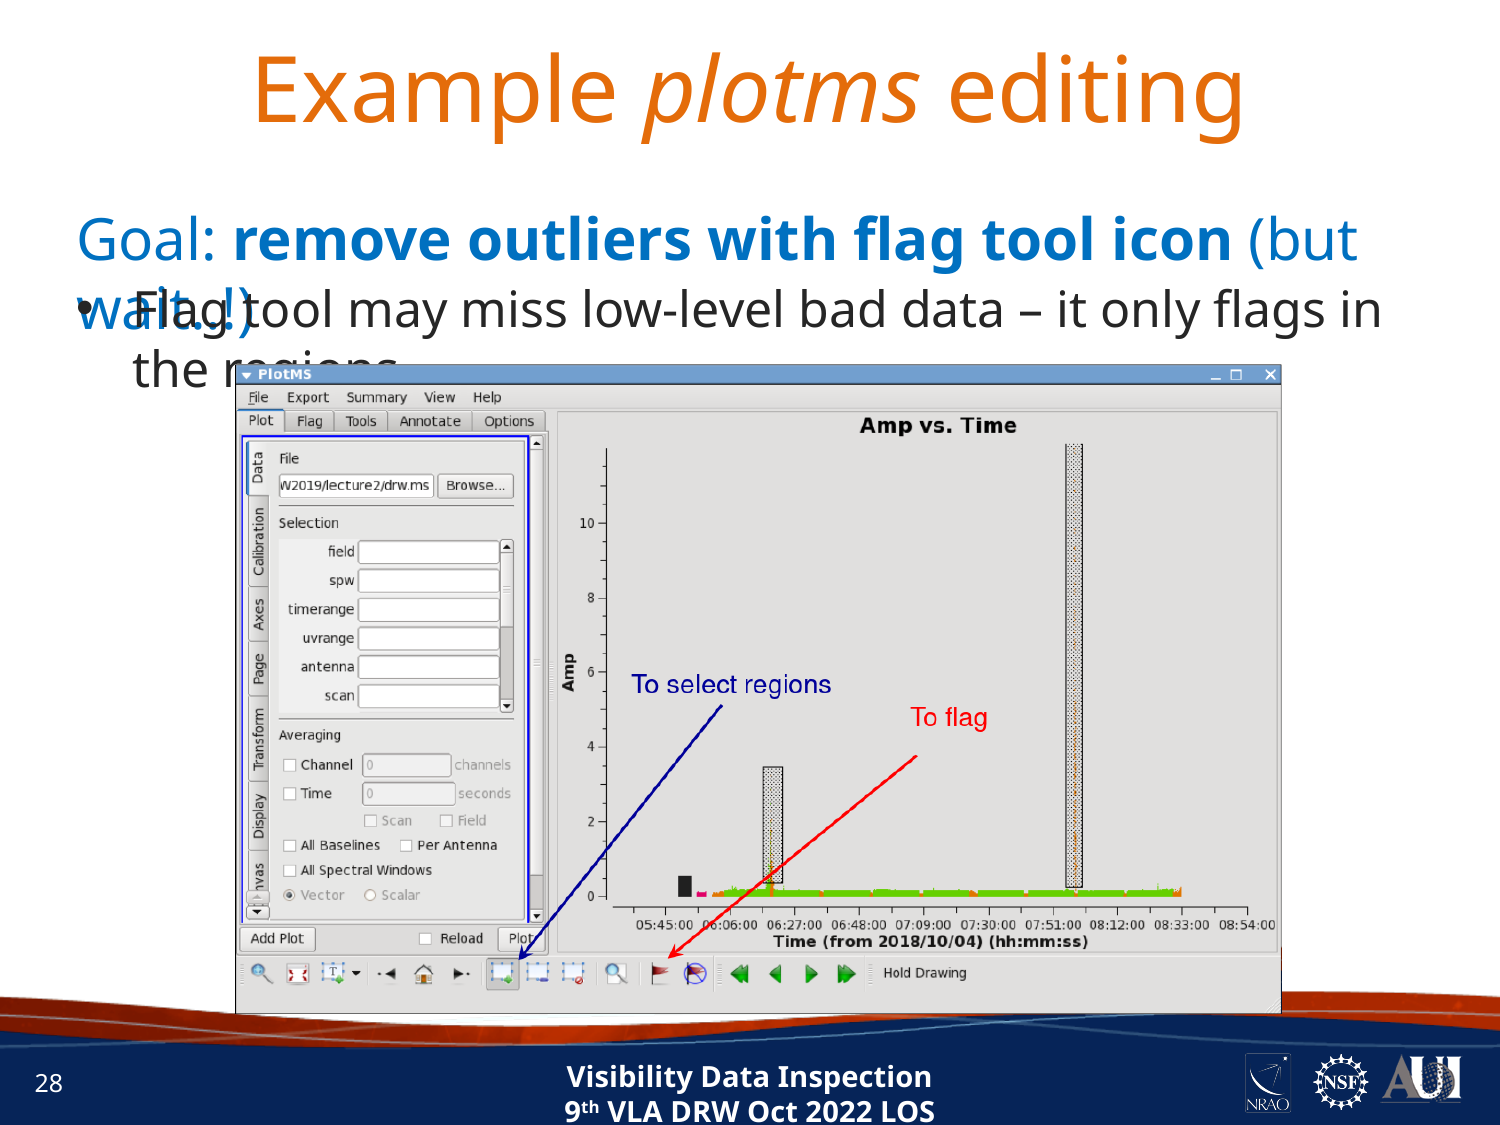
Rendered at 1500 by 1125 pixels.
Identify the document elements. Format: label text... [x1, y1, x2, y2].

list Goal: remove outliers with flag tool icon (but wait..!) [61, 194, 1478, 270]
list Example plotms editing [41, 23, 1458, 159]
list Flag tool may miss low-level bad data – it only flags in the regions [61, 270, 1478, 967]
picture [0, 364, 1500, 1109]
